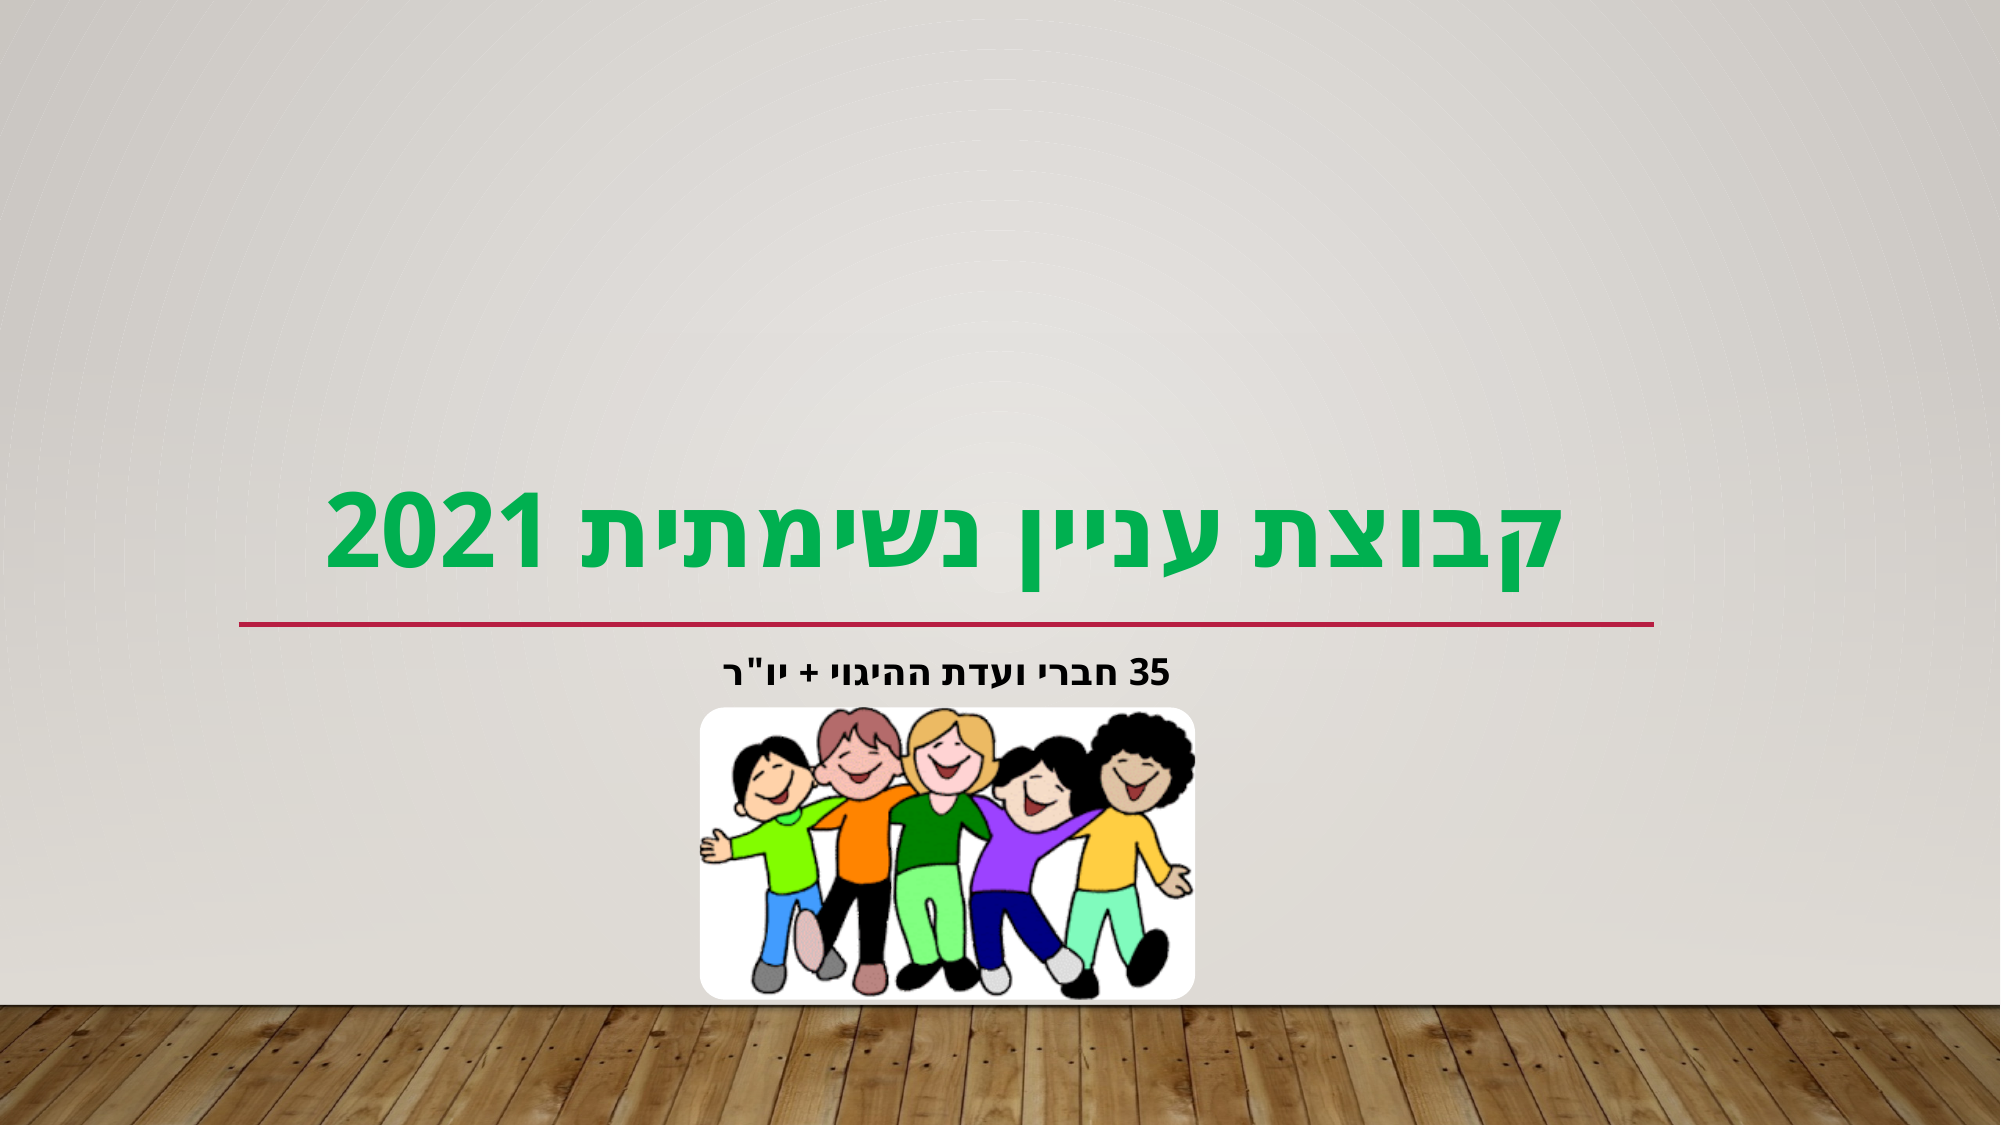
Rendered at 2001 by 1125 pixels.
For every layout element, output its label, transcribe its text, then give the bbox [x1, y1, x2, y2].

title קבוצת עניין נשימתית 2021 [238, 288, 1657, 598]
picture [699, 707, 1196, 1000]
picture [0, 1005, 2000, 1125]
list 35 חברי ועדת ההיגוי + יו"ר [238, 624, 1655, 791]
